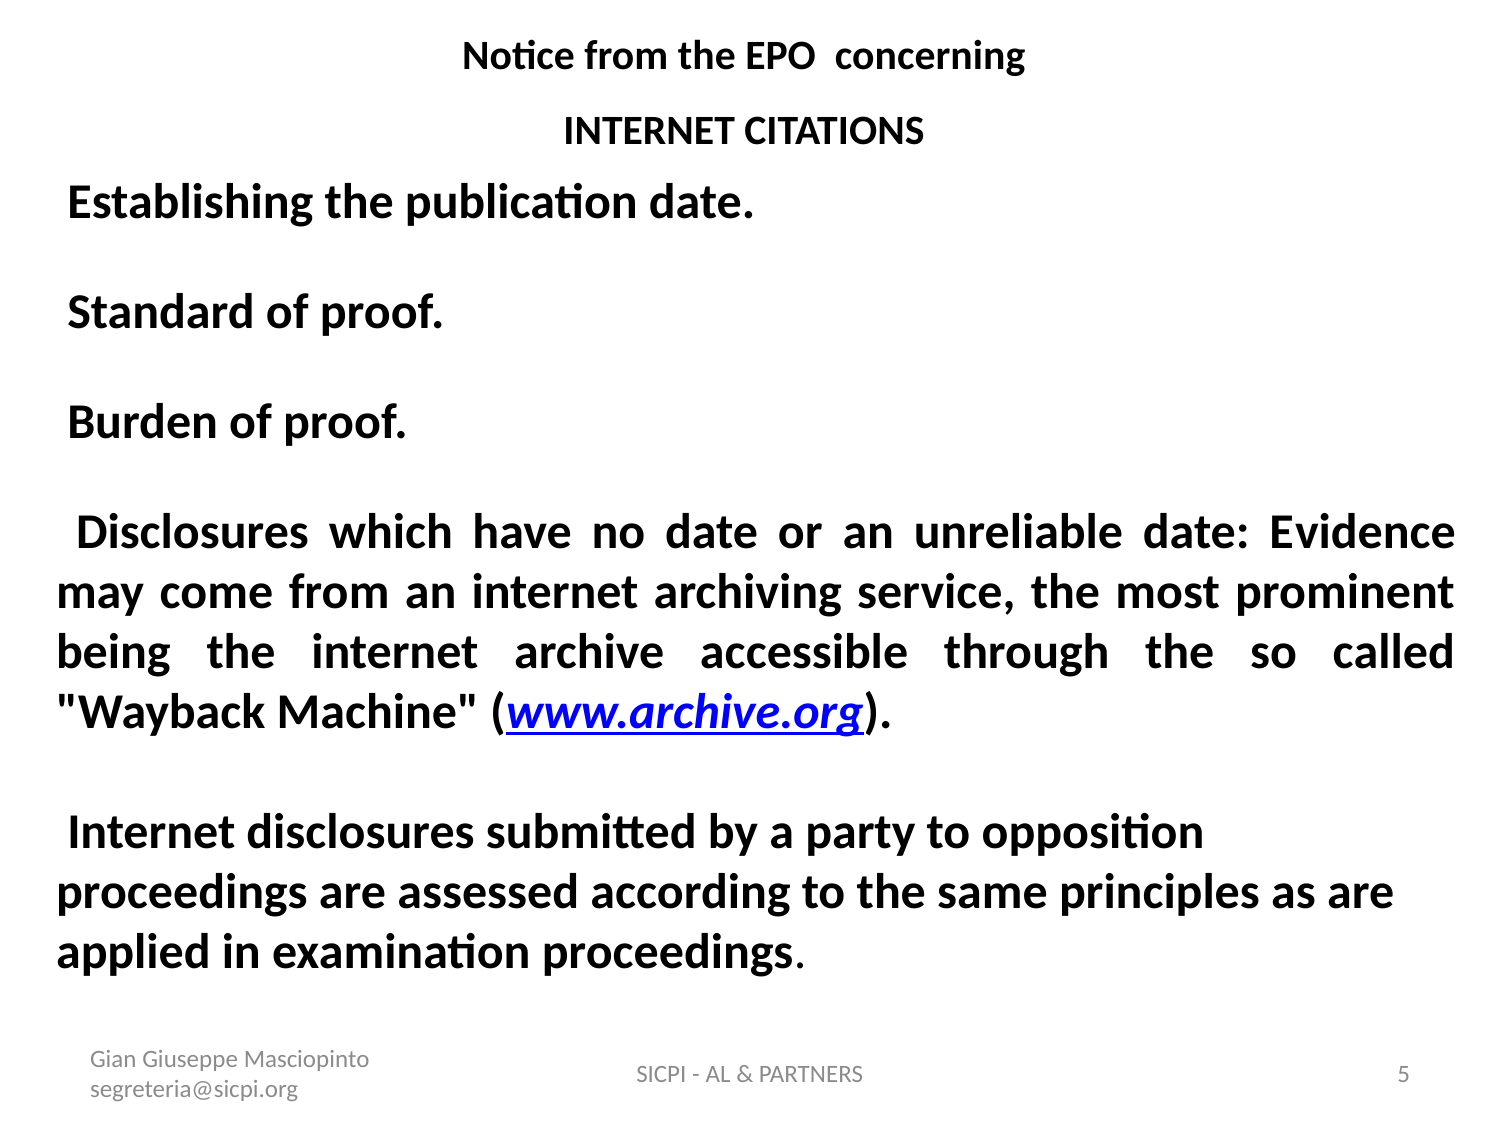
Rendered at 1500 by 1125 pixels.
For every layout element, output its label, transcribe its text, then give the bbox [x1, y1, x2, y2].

slide_number Gian Giuseppe Masciopinto segreteria@sicpi.org [75, 1042, 425, 1103]
slide_number 5 [1074, 1042, 1425, 1103]
footer SICPI - AL & PARTNERS [512, 1042, 988, 1103]
text_box Notice from the EPO concerning INTERNET CITATIONS [147, 0, 1341, 160]
text_box Establishing the publication date. Standard of proof. Burden of proof. Disclosures which have no date or an unreliable date: Evidence may come from an internet archiving service, the most prominent being the internet archive accessible through the so called "Wayback Machine" (www.archive.org). Internet disclosures submitted by a party to opposition proceedings are assessed according to the same principles as are applied in examination proceedings. [41, 160, 1471, 986]
